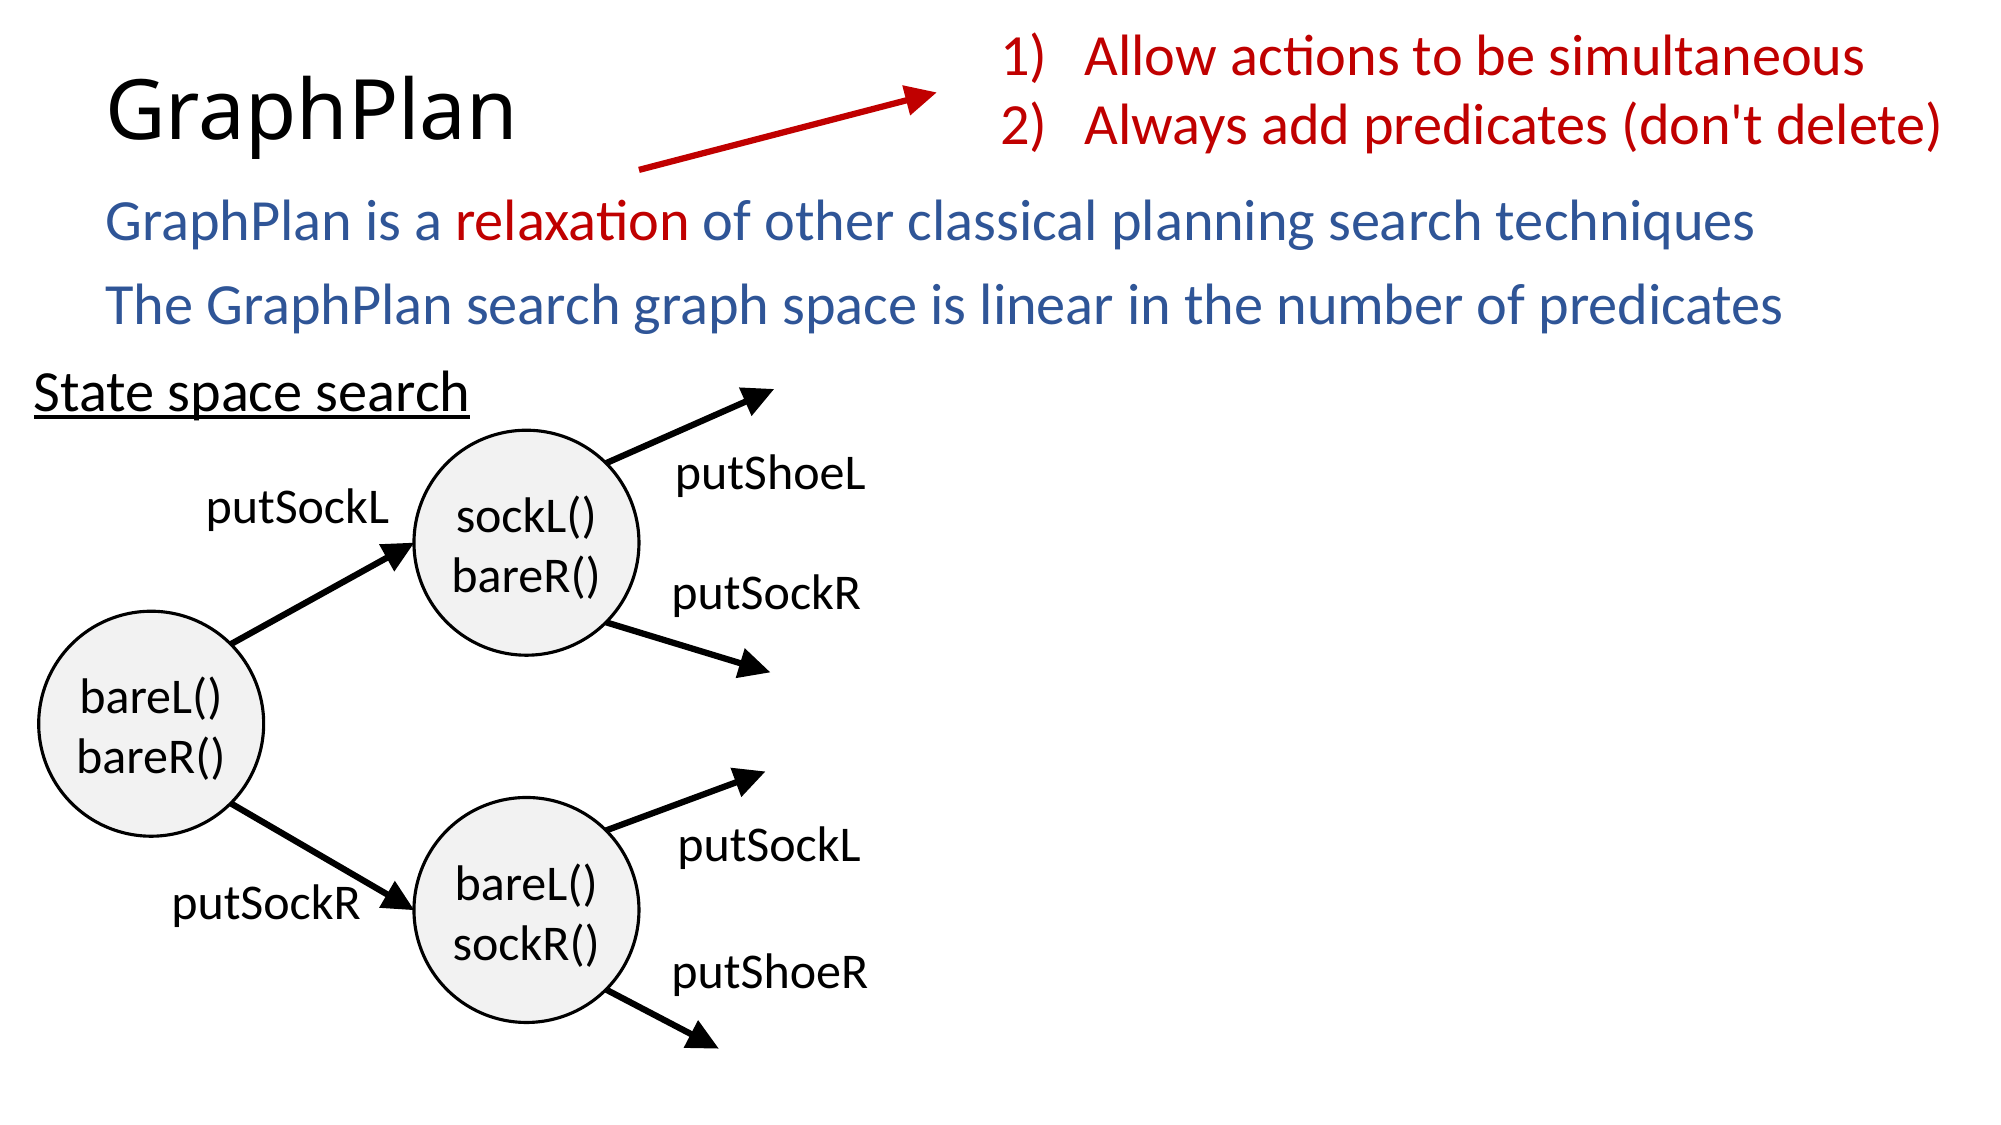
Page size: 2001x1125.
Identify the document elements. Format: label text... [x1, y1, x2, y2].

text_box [606, 622, 771, 673]
text_box putSockL [190, 465, 404, 541]
title GraphPlan [90, 60, 985, 164]
text_box putSockR [656, 552, 876, 627]
text_box bareL() sockR() [412, 796, 641, 1024]
list GraphPlan is a relaxation of other classical planning search techniques The GraphPlan search graph space is linear in the number of predicates [90, 182, 2000, 815]
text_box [606, 771, 766, 831]
text_box putShoeL [659, 431, 881, 507]
text_box bareL() bareR() [37, 610, 265, 838]
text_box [230, 803, 414, 911]
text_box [638, 92, 937, 170]
text_box Allow actions to be simultaneous Always add predicates (don't delete) [985, 9, 1959, 164]
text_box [606, 989, 719, 1049]
text_box putShoeR [656, 930, 884, 1006]
text_box putSockR [156, 862, 376, 937]
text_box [606, 389, 774, 464]
text_box State space search [18, 345, 486, 431]
text_box sockL() bareR() [412, 429, 641, 657]
text_box putSockL [662, 804, 876, 879]
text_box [230, 542, 414, 645]
